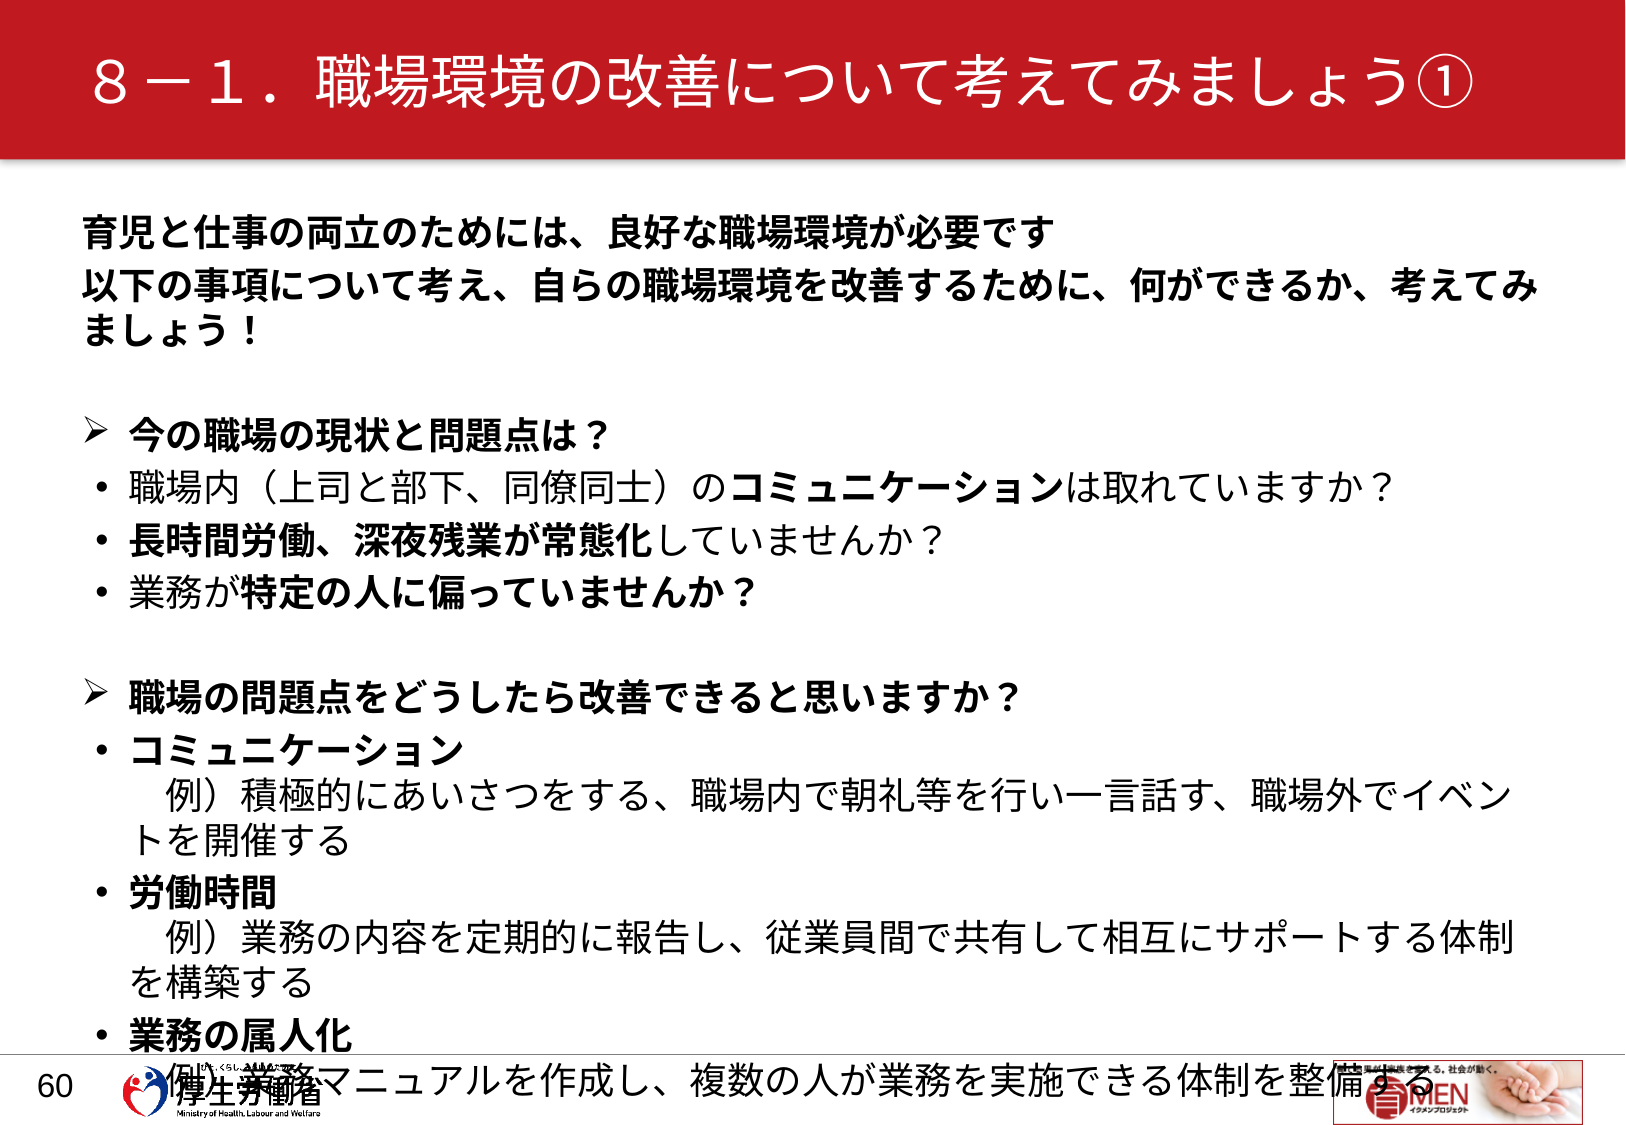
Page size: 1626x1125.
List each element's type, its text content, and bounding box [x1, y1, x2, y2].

slide_number 59 [36, 1054, 109, 1114]
picture [109, 1053, 336, 1125]
picture [1333, 1060, 1583, 1125]
title ８－１．職場環境の改善について考えてみましょう① [81, 45, 1625, 152]
list 育児と仕事の両立のためには、良好な職場環境が必要です 以下の事項について考え、自らの職場環境を改善するために、何ができるか、考えてみましょう！ 今の職場の現状と問題点は？ 職場内（上司と部下、同僚同士）のコミュニケーションは取れていますか？ 長時間労働、深夜残業が常態化していませんか？ 業務が特定の人に偏っていませんか？ 職場の問題点をどうしたら改善できると思いますか？ コミュニケーション 例）積極的にあいさつをする、職場内で朝礼等を行い一言話す、職場外でイベントを開催する 労働時間 例）業務の内容を定期的に報告し、従業員間で共有して相互にサポートする体制を構築する 業務の属人化 例）業務マニュアルを作成し、複数の人が業務を実施できる体制を整備する [81, 200, 1546, 1018]
